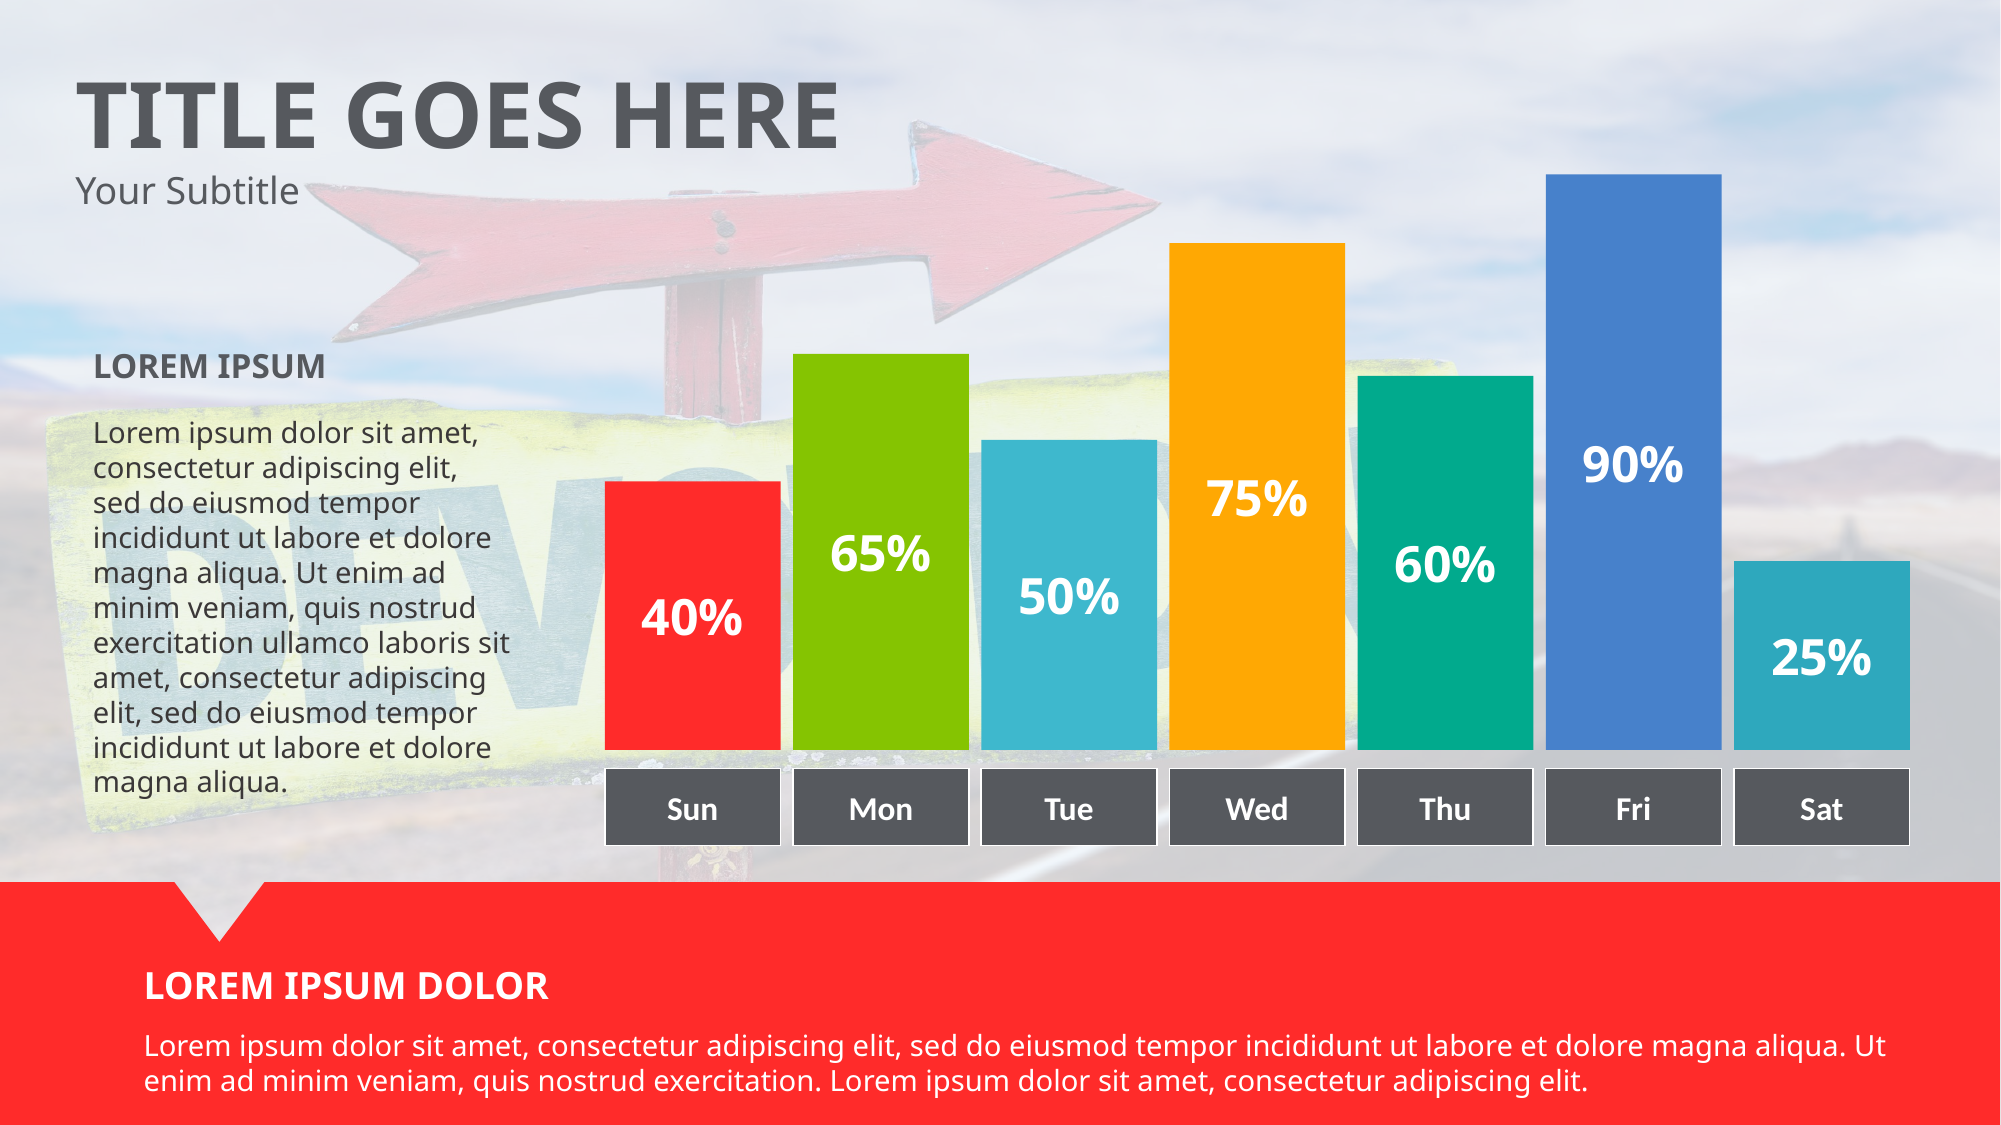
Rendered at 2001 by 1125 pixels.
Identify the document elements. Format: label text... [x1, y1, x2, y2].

text_box Mon [792, 768, 969, 846]
text_box 40% [604, 481, 781, 750]
text_box Tue [981, 768, 1157, 846]
text_box Sun [604, 768, 781, 846]
text_box 65% [793, 353, 969, 750]
text_box Sat [1733, 768, 1910, 846]
text_box LOREM IPSUM Lorem ipsum dolor sit amet, consectetur adipiscing elit, sed do eiusmod tempor incididunt ut labore et dolore magna aliqua. Ut enim ad minim veniam, quis nostrud exercitation ullamco laboris sit amet, consectetur adipiscing elit, sed do eiusmod tempor incididunt ut labore et dolore magna aliqua. [78, 337, 529, 807]
text_box 25% [1734, 561, 1910, 750]
text_box 90% [1545, 174, 1722, 750]
text_box 75% [1169, 243, 1346, 750]
text_box 60% [1357, 375, 1534, 750]
text_box [0, 881, 2000, 1125]
text_box Fri [1545, 768, 1722, 846]
text_box Wed [1169, 768, 1346, 846]
text_box LOREM IPSUM DOLOR Lorem ipsum dolor sit amet, consectetur adipiscing elit, sed do eiusmod tempor incididunt ut labore et dolore magna aliqua. Ut enim ad minim veniam, quis nostrud exercitation. Lorem ipsum dolor sit amet, consectetur adipiscing elit. [128, 954, 1940, 1105]
text_box 50% [981, 439, 1158, 750]
text_box Thu [1357, 768, 1534, 846]
text_box TITLE GOES HERE Your Subtitle [60, 49, 1036, 220]
